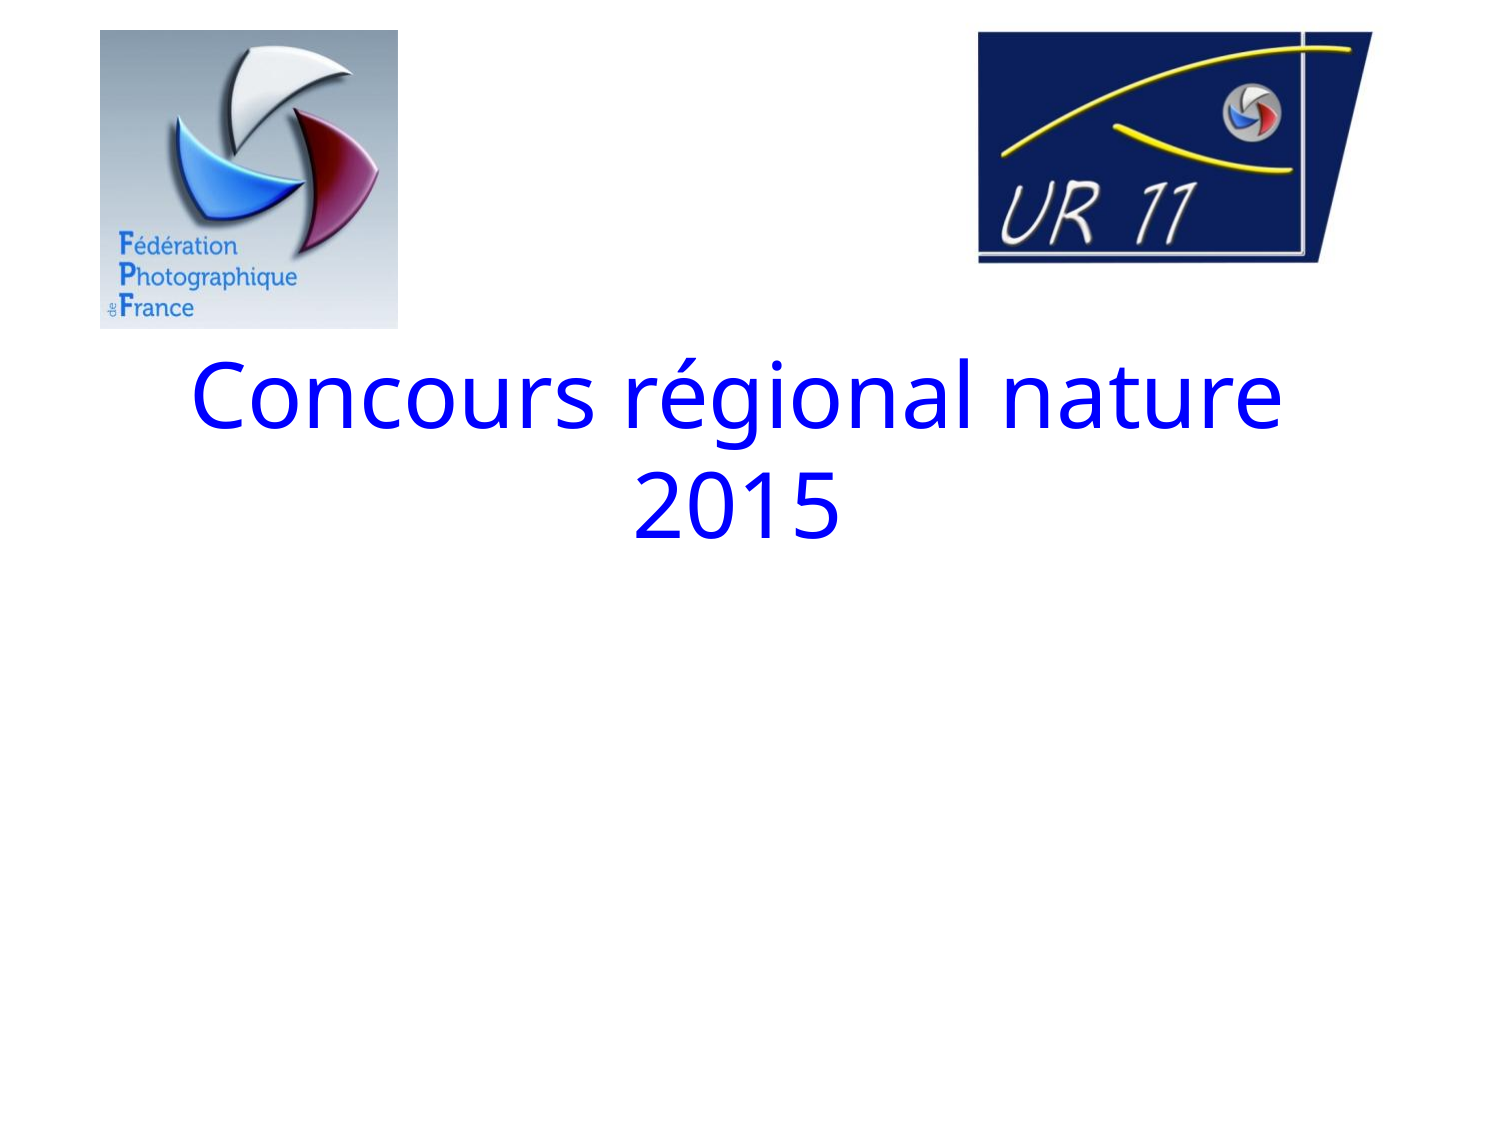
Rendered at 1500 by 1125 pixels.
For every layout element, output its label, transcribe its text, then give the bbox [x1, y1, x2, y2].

picture [950, 7, 1390, 303]
title Concours régional nature 2015 [100, 326, 1376, 568]
picture [100, 30, 398, 326]
